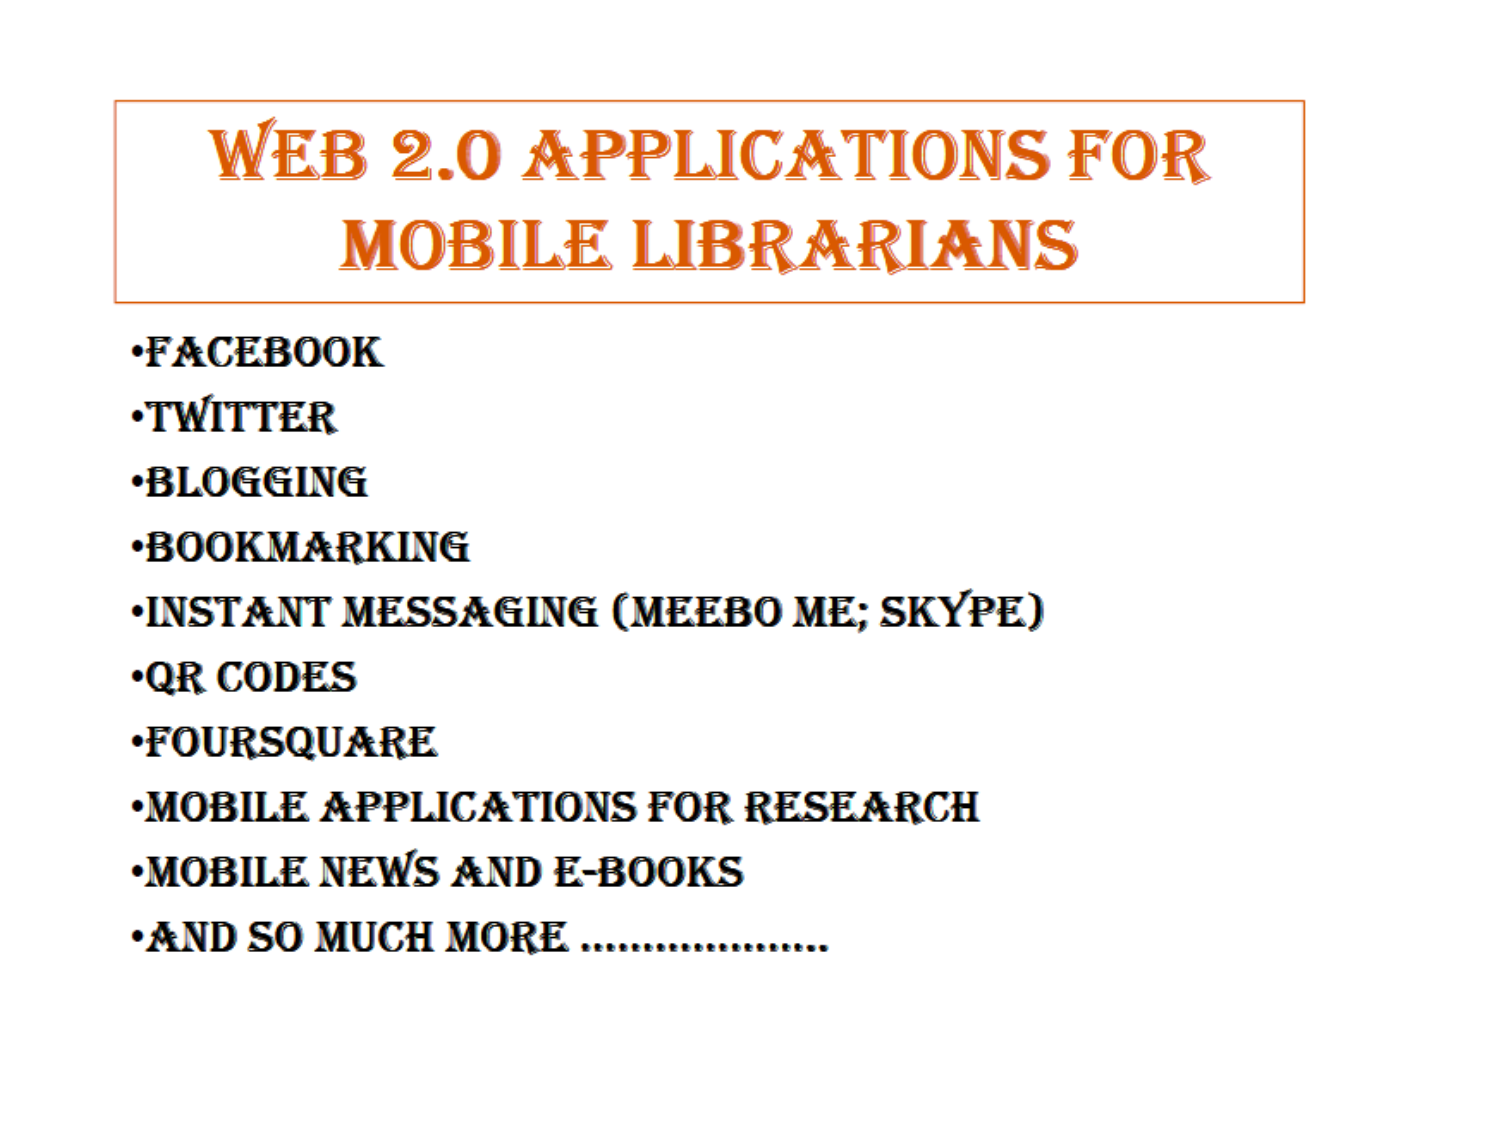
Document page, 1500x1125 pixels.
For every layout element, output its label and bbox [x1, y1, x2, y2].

list [49, 62, 1451, 1048]
